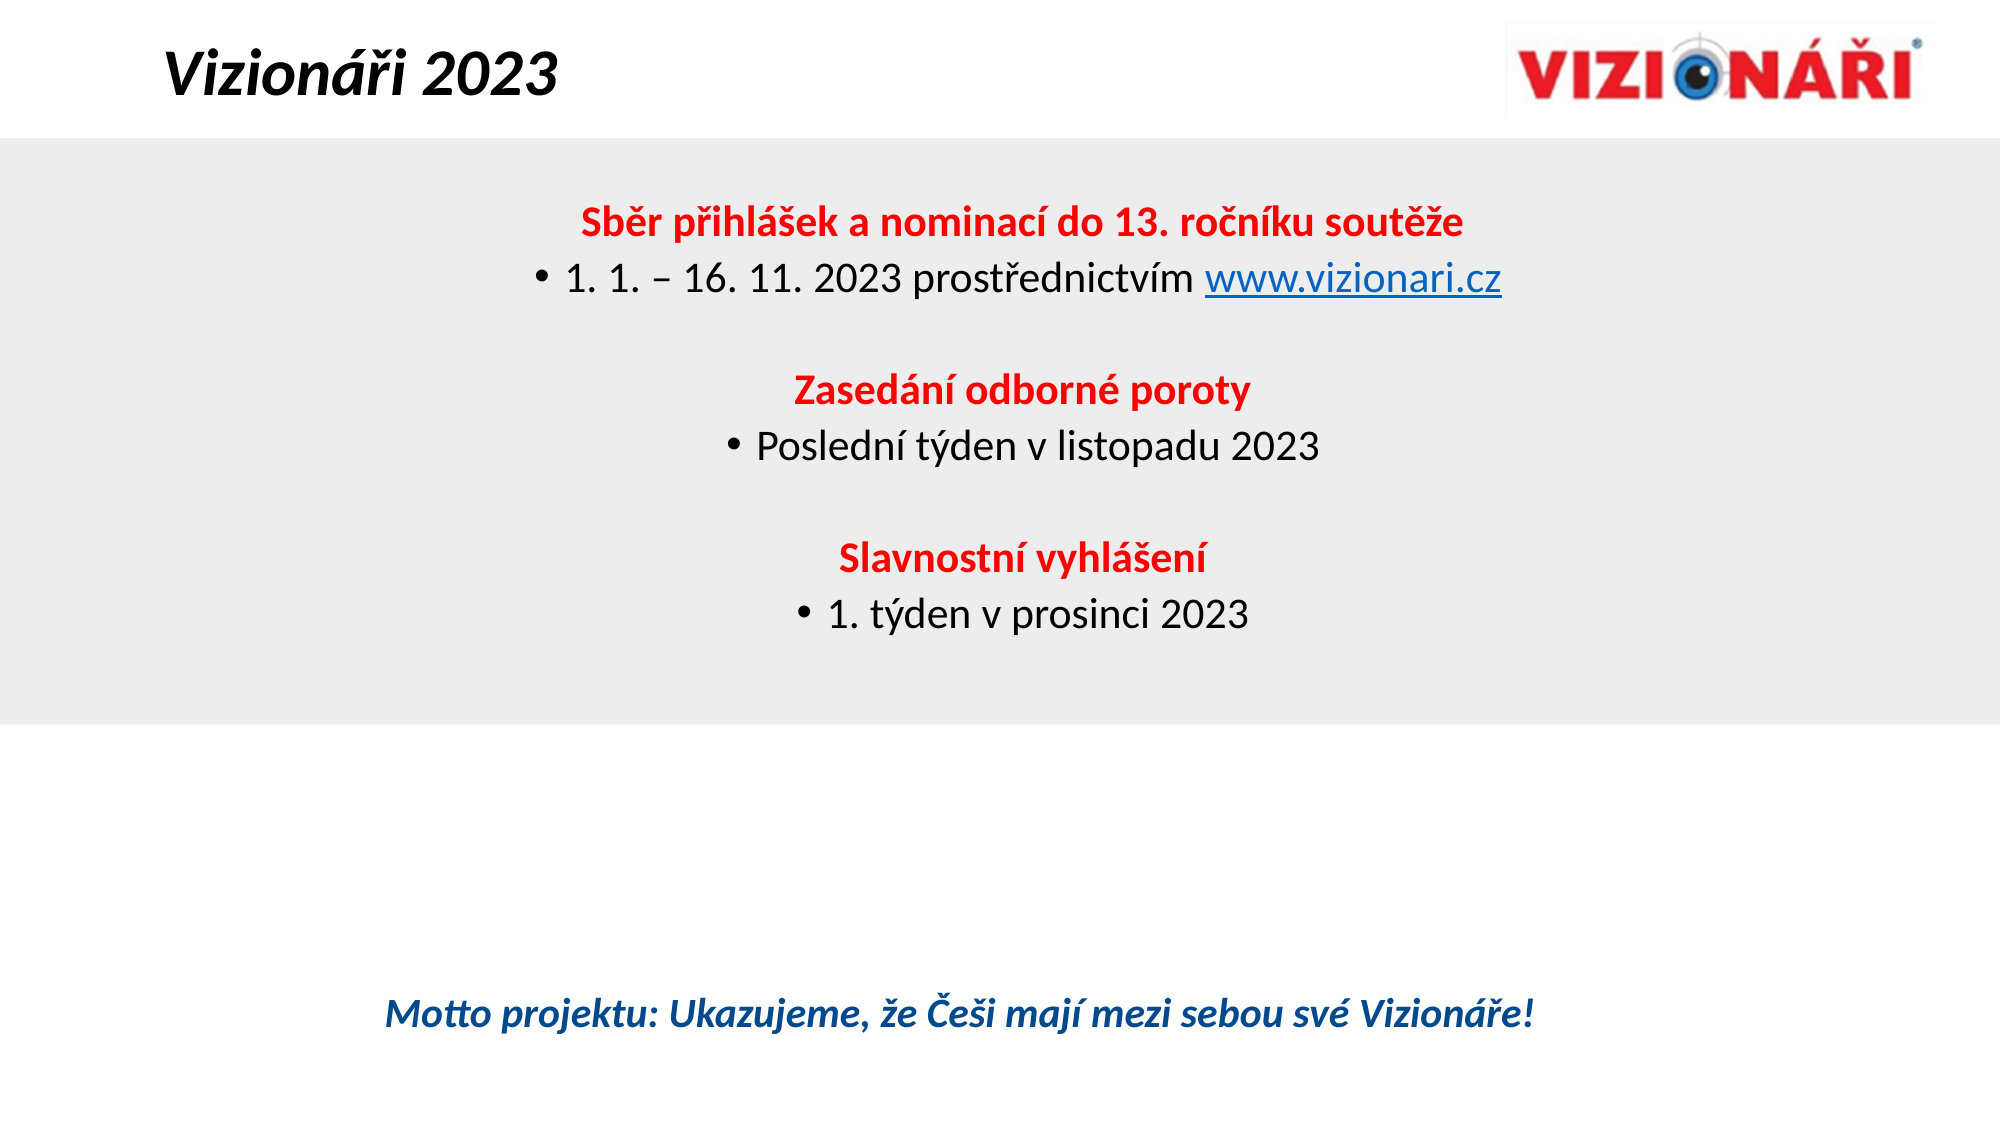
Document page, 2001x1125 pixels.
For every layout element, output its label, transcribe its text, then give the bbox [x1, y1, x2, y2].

text_box [0, 137, 2000, 726]
title Vizionáři 2023 [147, 15, 1675, 133]
picture [1505, 0, 1935, 137]
text_box Motto projektu: Ukazujeme, že Češi mají mezi sebou své Vizionáře! [147, 956, 1774, 1044]
list Sběr přihlášek a nominací do 13. ročníku soutěže 1. 1. – 16. 11. 2023 prostřednictvím www.vizionari.cz Zasedání odborné poroty Poslední týden v listopadu 2023 Slavnostní vyhlášení 1. týden v prosinci 2023 [160, 191, 1886, 754]
